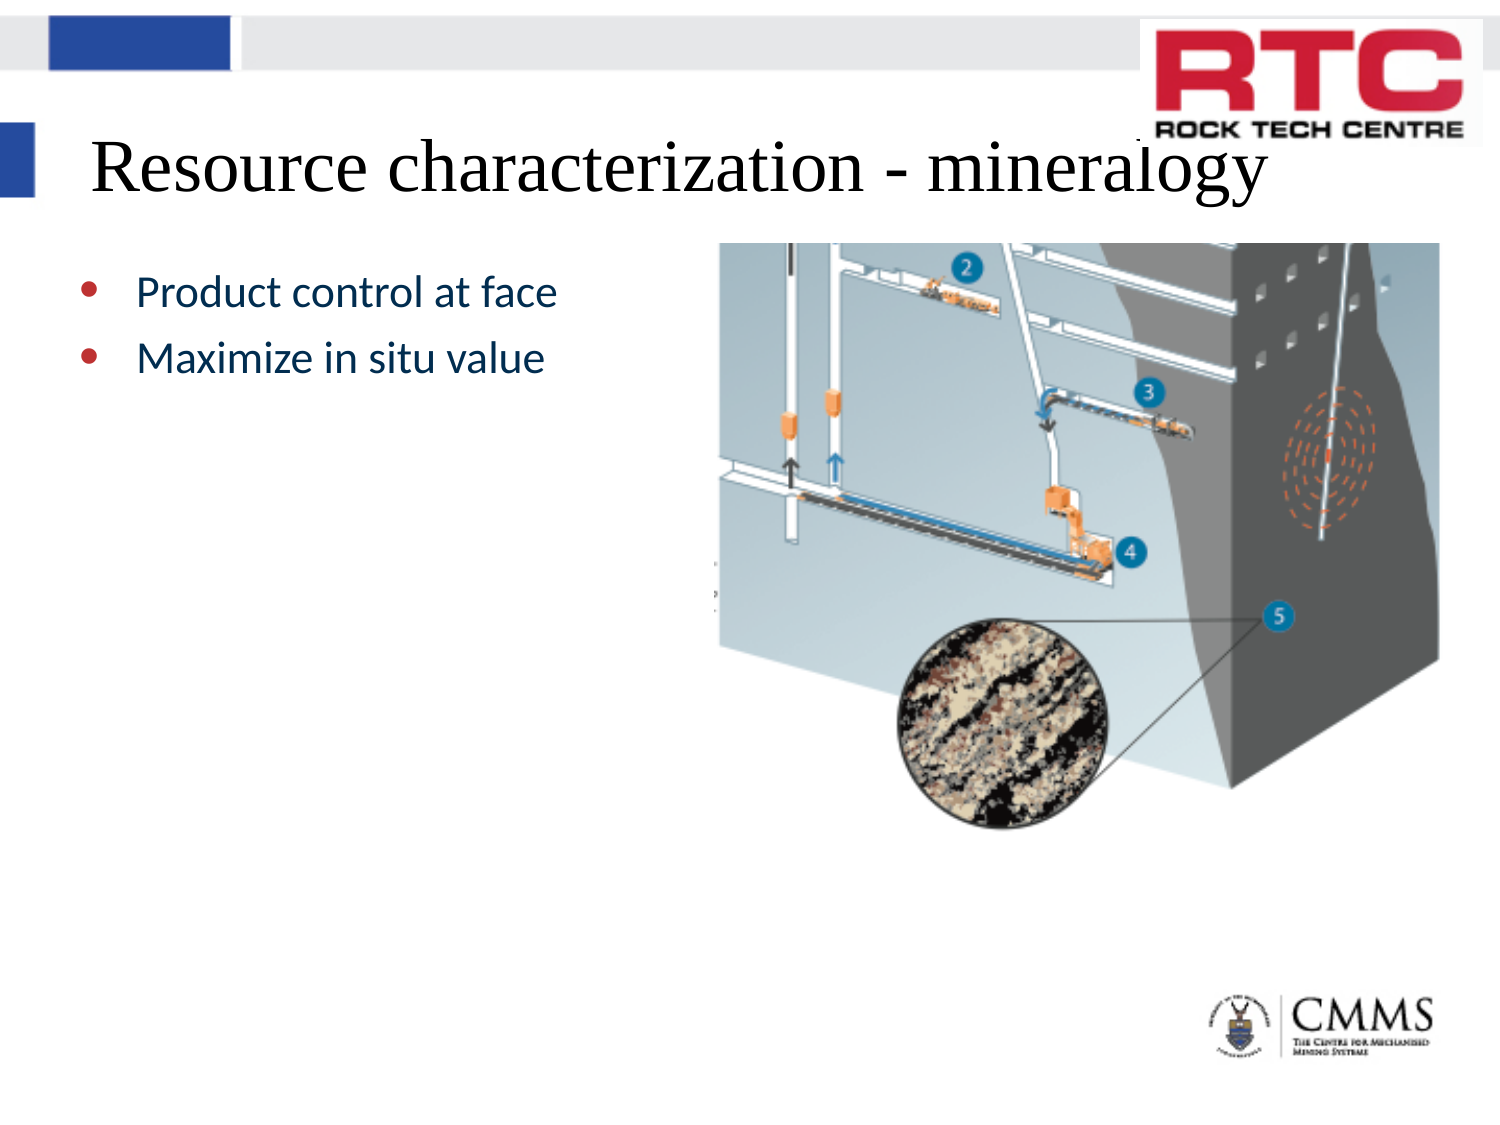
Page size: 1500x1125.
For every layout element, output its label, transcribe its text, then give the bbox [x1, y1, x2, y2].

text_box Product control at face Maximize in situ value [64, 254, 715, 855]
picture [0, 0, 1500, 1125]
title Resource characterization - mineralogy [74, 101, 1426, 223]
